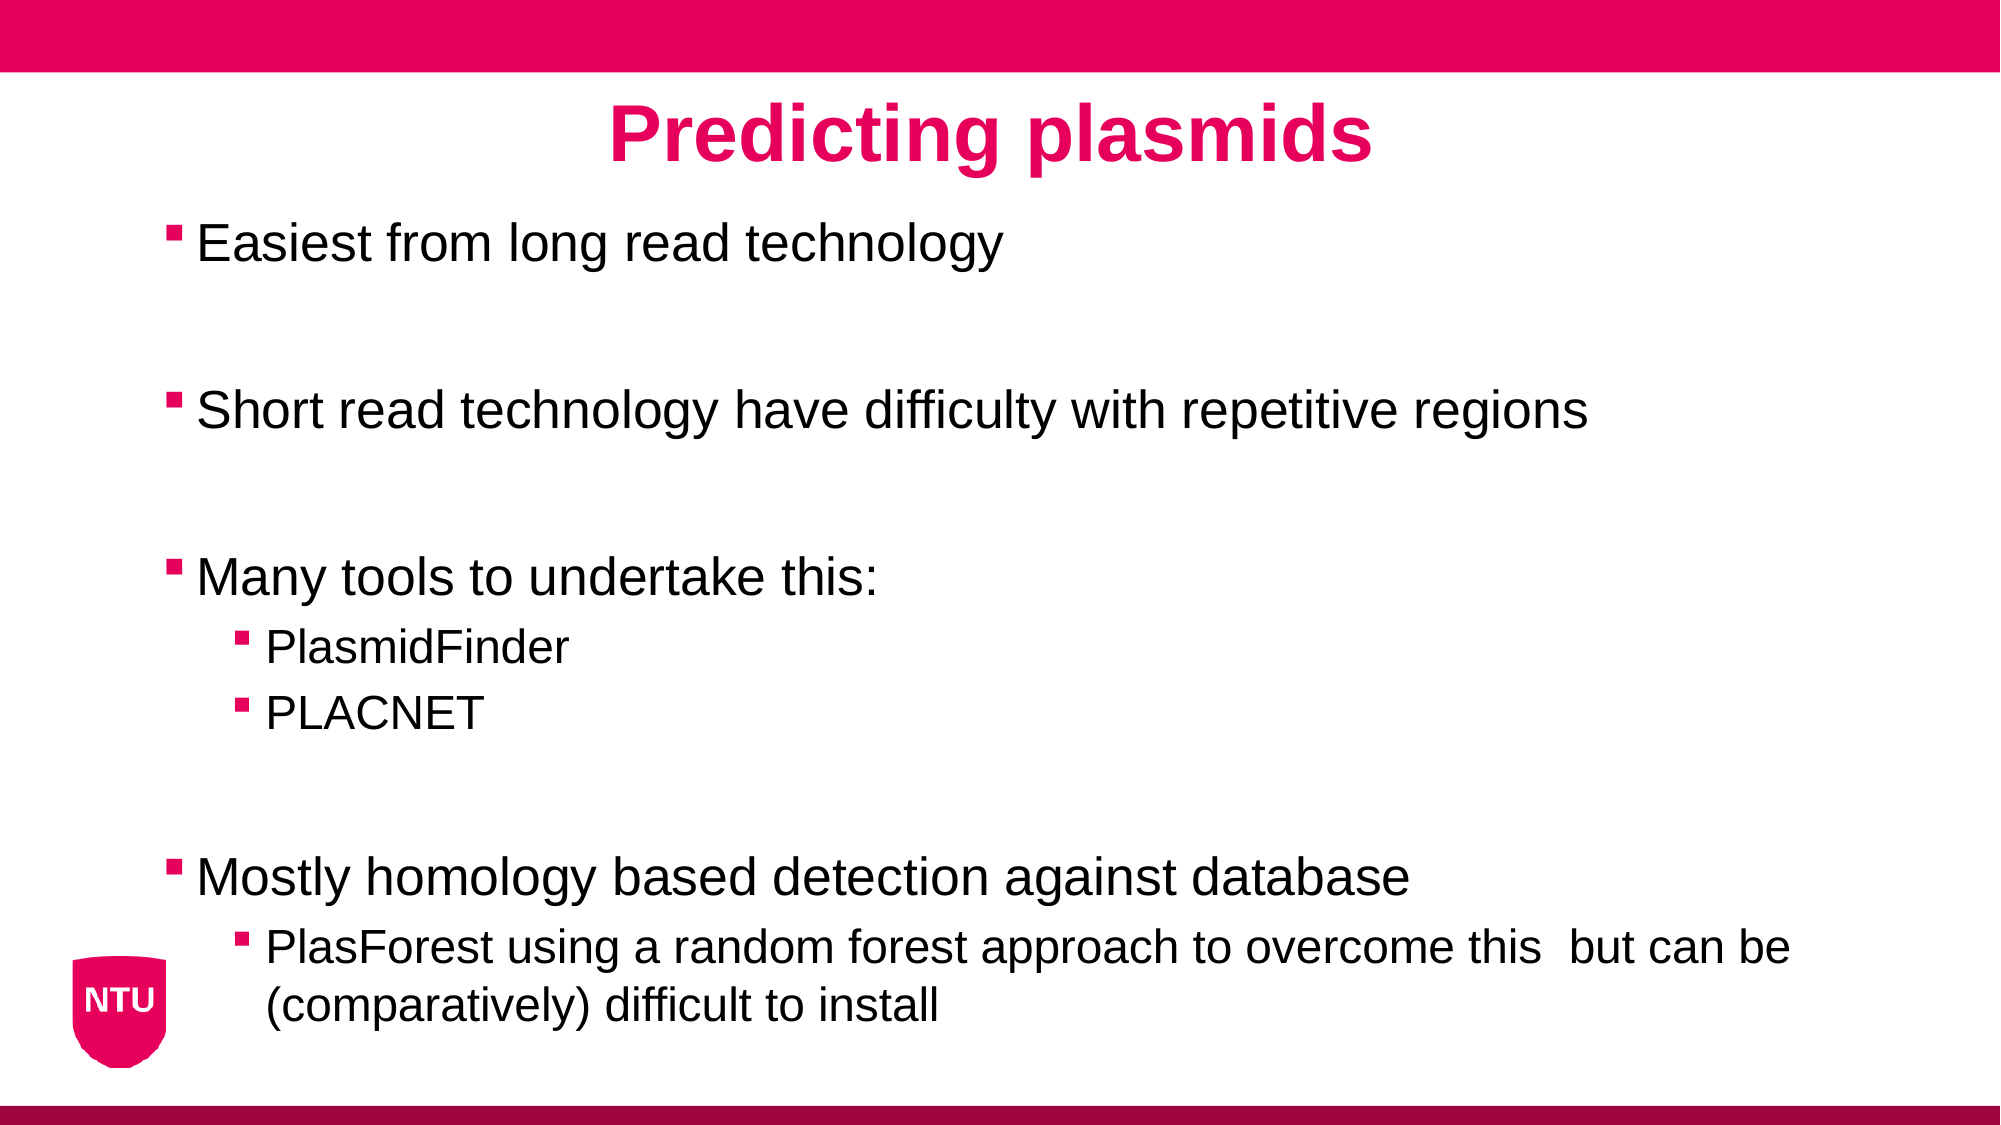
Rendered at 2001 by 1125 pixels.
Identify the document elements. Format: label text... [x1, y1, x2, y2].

text_box Predicting plasmids [72, 72, 1928, 185]
list Easiest from long read technology Short read technology have difficulty with repetitive regions Many tools to undertake this: PlasmidFinder PLACNET Mostly homology based detection against database PlasForest using a random forest approach to overcome this but can be (comparatively) difficult to install [162, 200, 1863, 1044]
